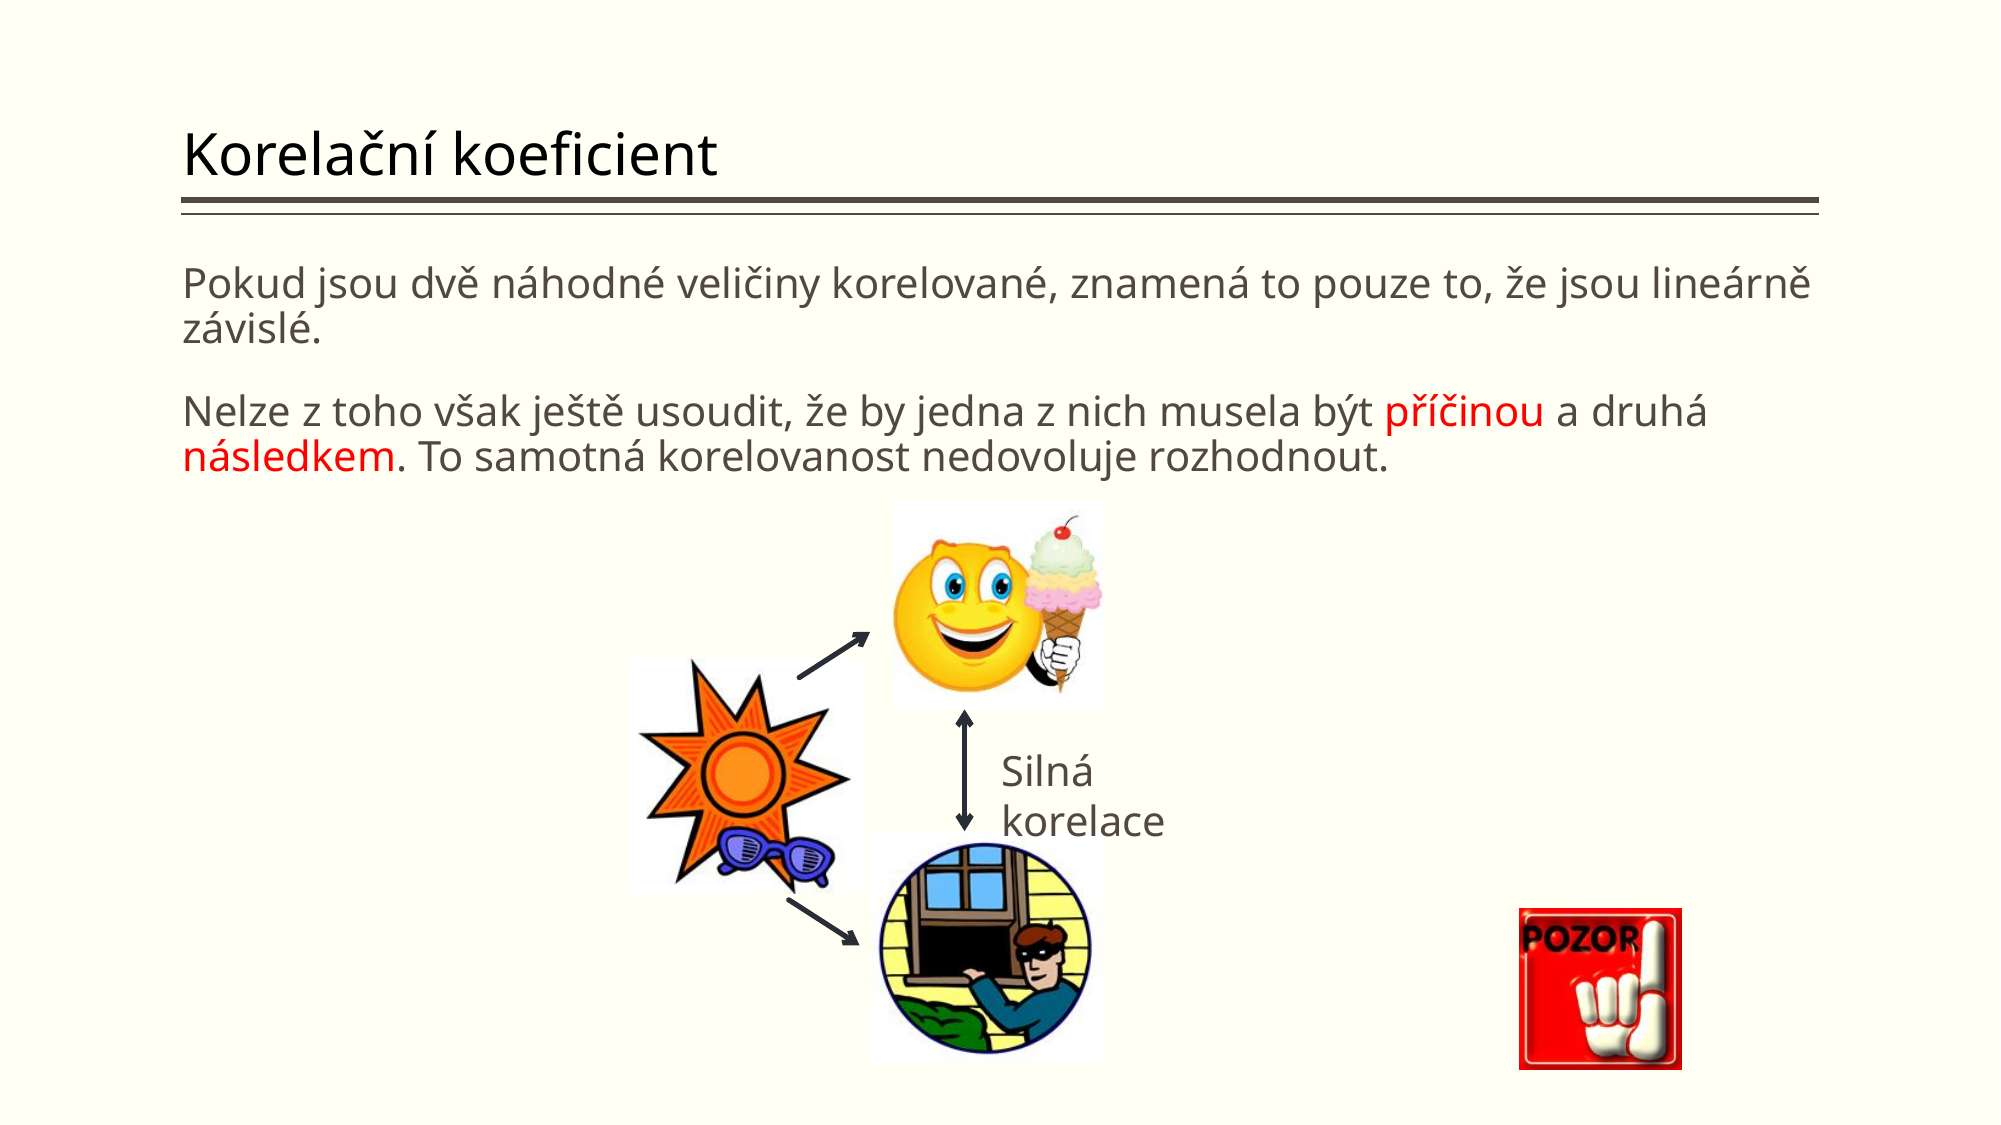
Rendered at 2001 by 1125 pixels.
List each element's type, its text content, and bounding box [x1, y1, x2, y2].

picture [1519, 908, 1682, 1071]
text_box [627, 500, 1260, 1064]
title Korelační koeficient [182, 45, 1819, 196]
list Pokud jsou dvě náhodné veličiny korelované, znamená to pouze to, že jsou lineárně závislé. Nelze z toho však ještě usoudit, že by jedna z nich musela být příčinou a druhá následkem. To samotná korelovanost nedovoluje rozhodnout. [182, 255, 1819, 1005]
